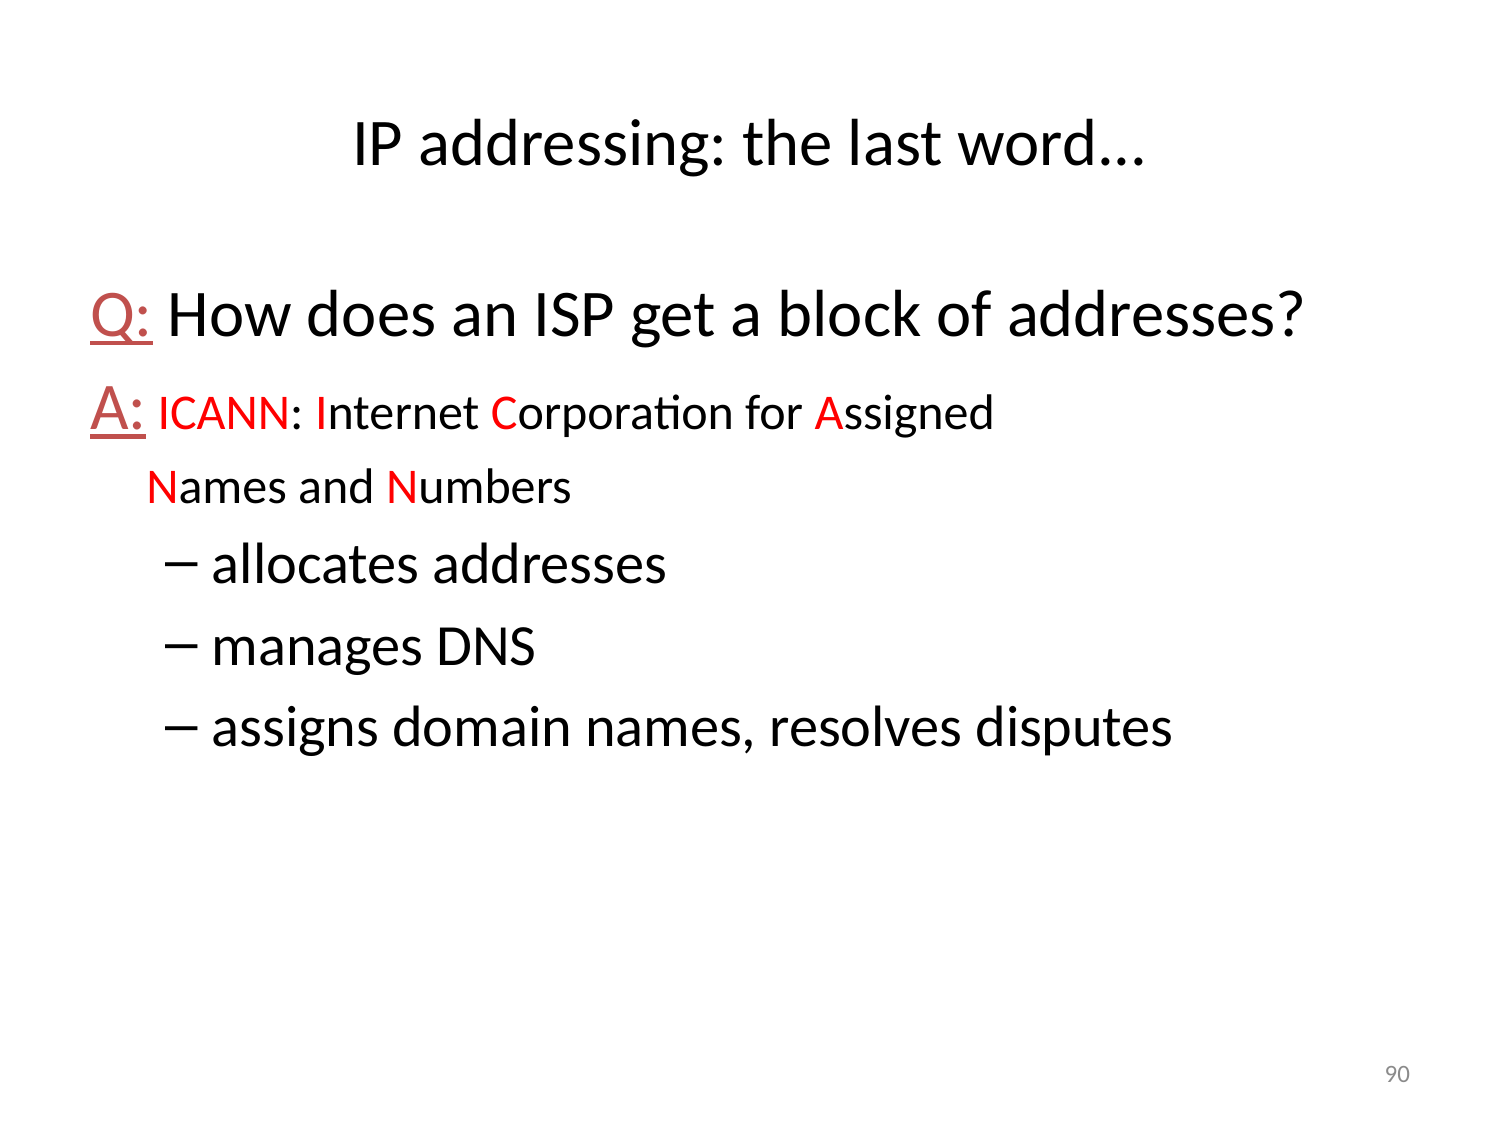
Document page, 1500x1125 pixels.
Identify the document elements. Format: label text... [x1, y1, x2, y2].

title IP addressing: the last word... [75, 45, 1425, 233]
list Q: How does an ISP get a block of addresses? A: ICANN: Internet Corporation for Assigned Names and Numbers allocates addresses manages DNS assigns domain names, resolves disputes [75, 262, 1425, 1005]
slide_number 90 [1074, 1042, 1425, 1103]
